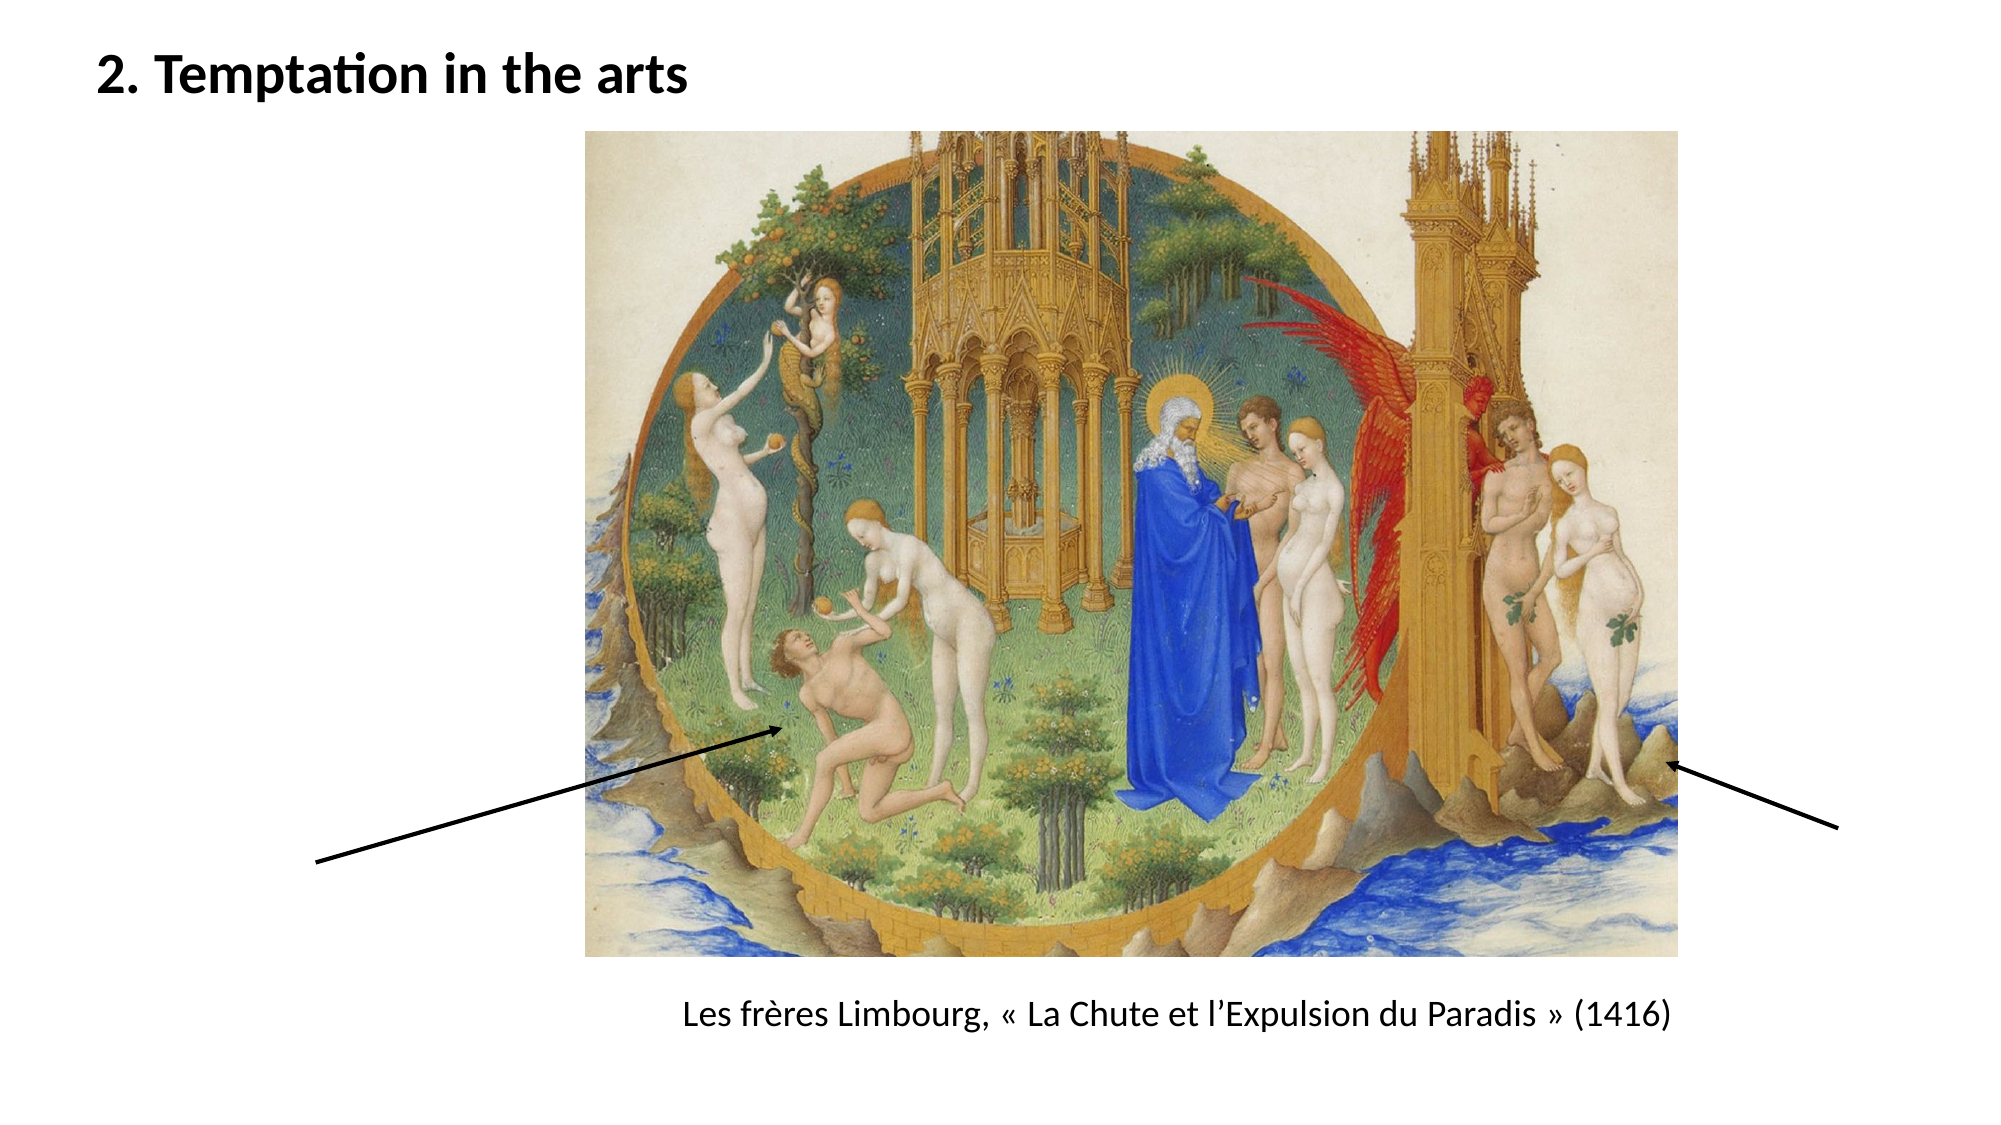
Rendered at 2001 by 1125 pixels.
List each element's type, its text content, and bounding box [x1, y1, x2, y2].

text_box Les frères Limbourg, « La Chute et l’Expulsion du Paradis » (1416) [667, 981, 1805, 1087]
text_box 2. Temptation in the arts [81, 27, 705, 158]
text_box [1665, 762, 1839, 829]
picture [585, 131, 1679, 957]
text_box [315, 727, 783, 863]
